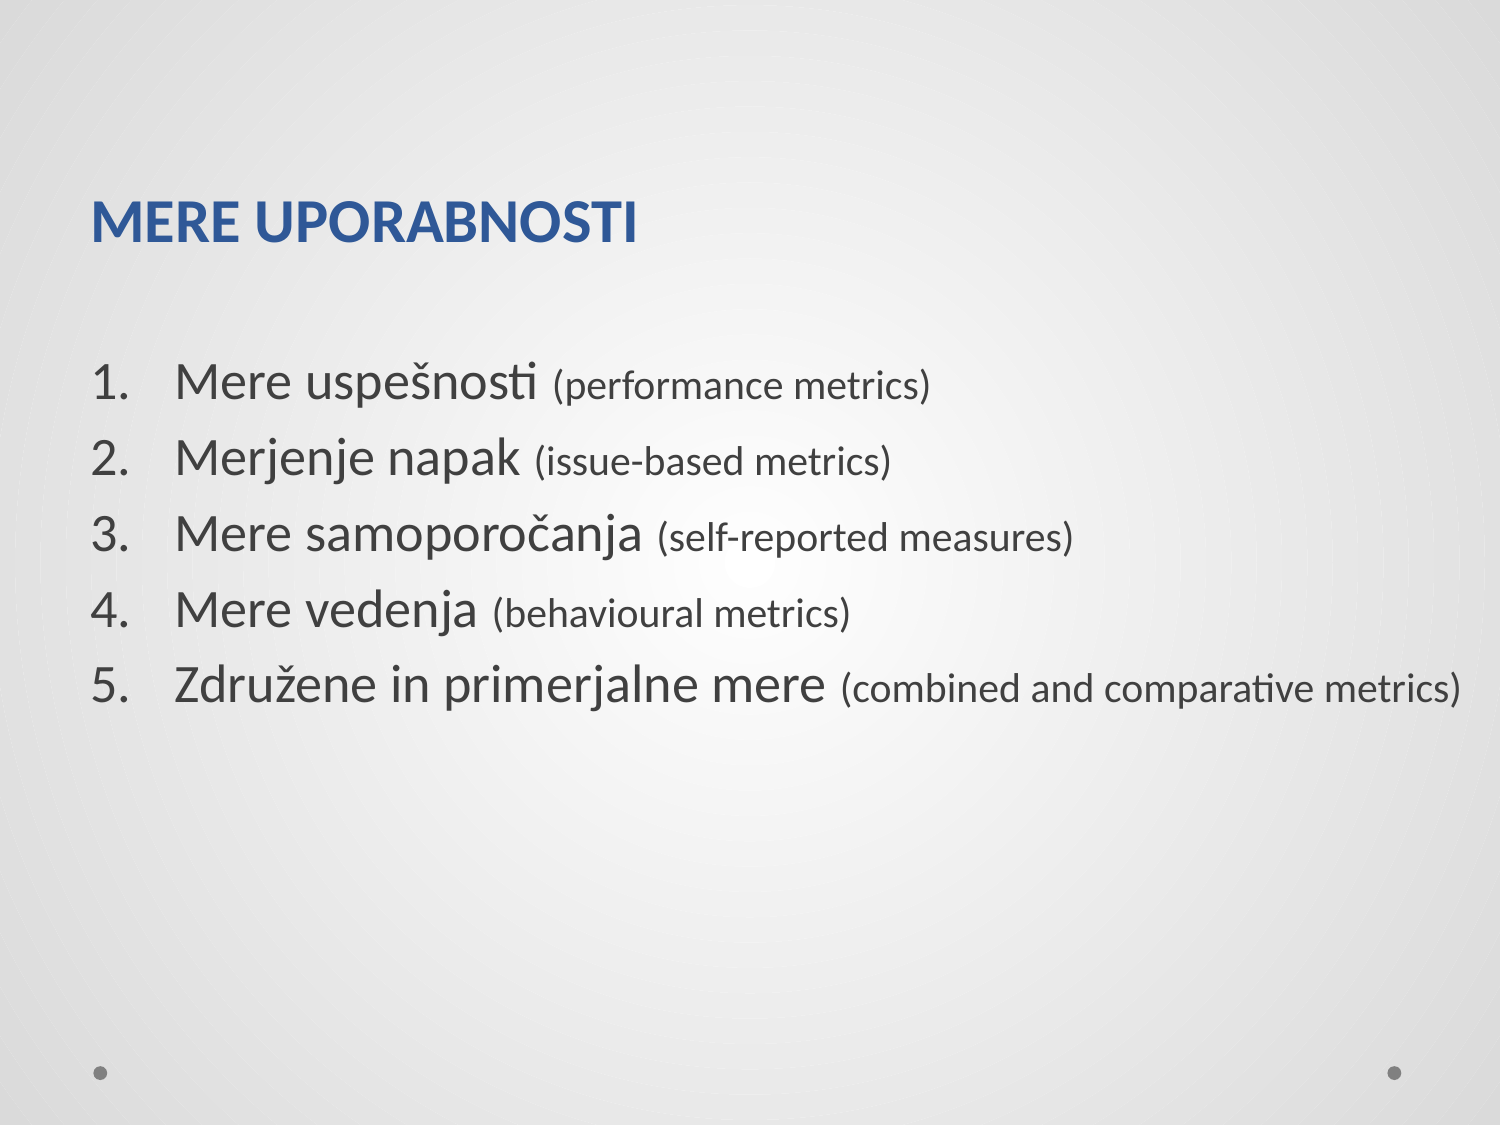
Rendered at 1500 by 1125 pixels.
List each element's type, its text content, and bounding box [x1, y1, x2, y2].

list Mere uspešnosti (performance metrics) Merjenje napak (issue-based metrics) Mere samoporočanja (self-reported measures) Mere vedenja (behavioural metrics) Združene in primerjalne mere (combined and comparative metrics) [75, 262, 1500, 1005]
title MERE UPORABNOSTI [75, 0, 1425, 262]
